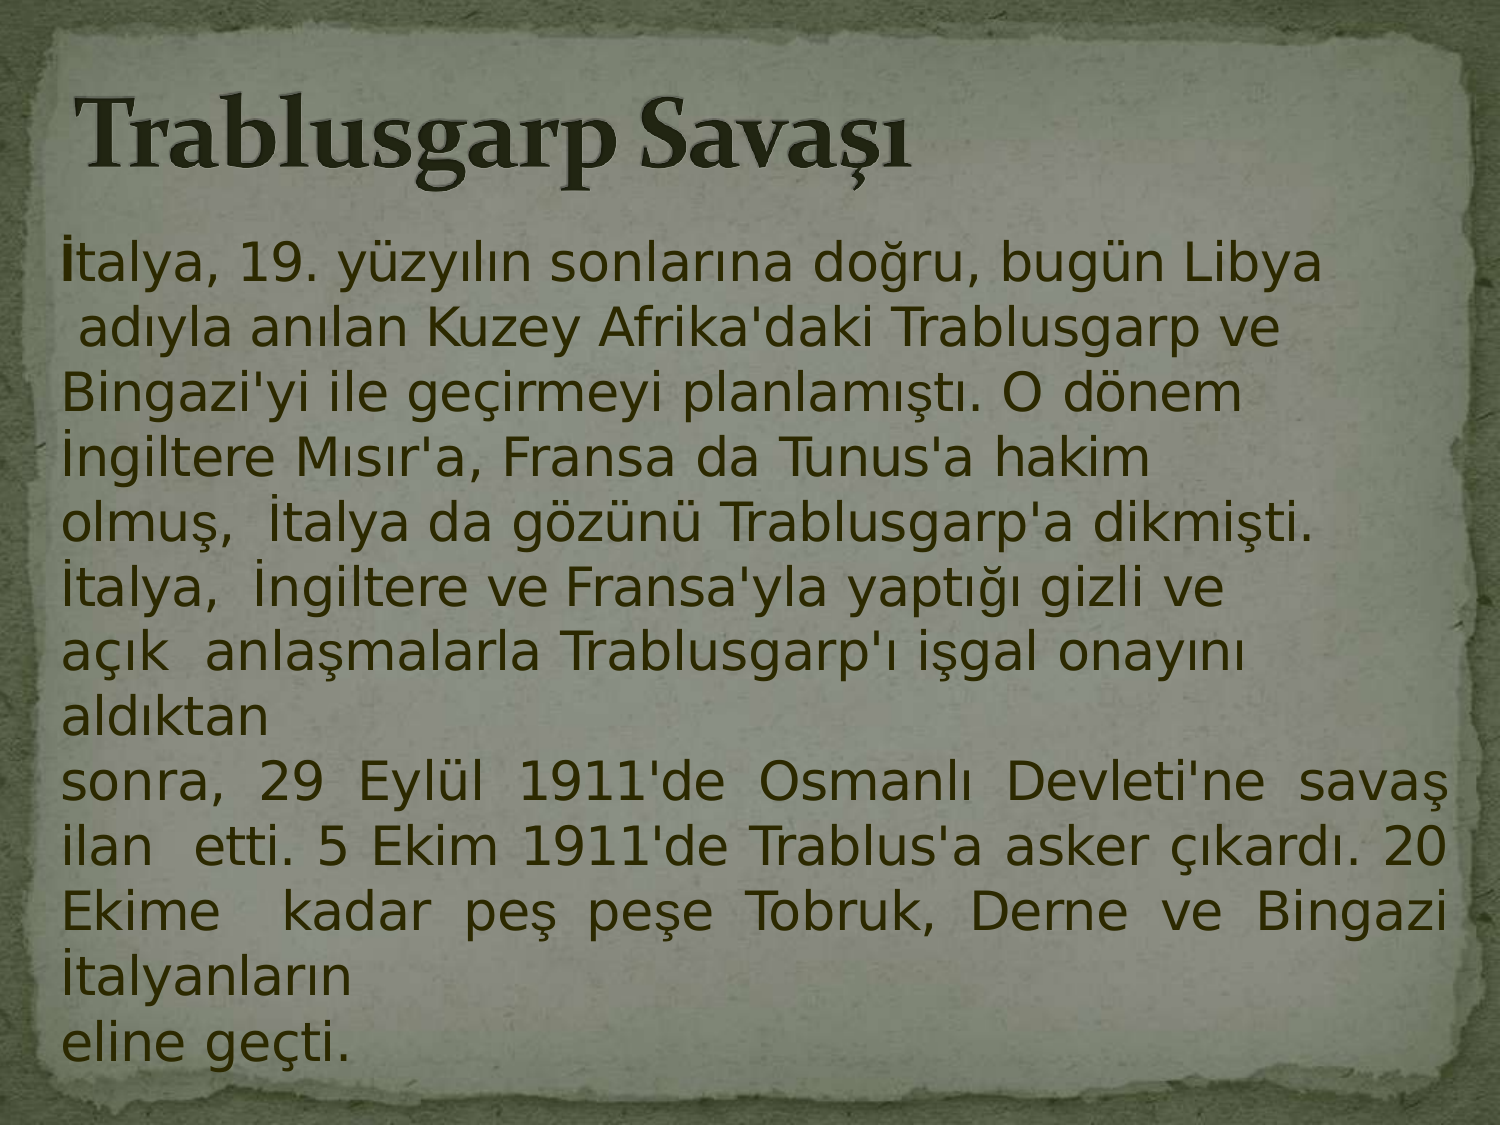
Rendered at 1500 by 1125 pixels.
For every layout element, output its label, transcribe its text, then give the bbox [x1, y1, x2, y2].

text_box İtalya, 19. yüzyılın sonlarına doğru, bugün Libya adıyla anılan Kuzey Afrika'daki Trablusgarp ve Bingazi'yi ile geçirmeyi planlamıştı. O dönem İngiltere Mısır'a, Fransa da Tunus'a hakim olmuş, İtalya da gözünü Trablusgarp'a dikmişti. İtalya, İngiltere ve Fransa'yla yaptığı gizli ve açık anlaşmalarla Trablusgarp'ı işgal onayını aldıktan sonra, 29 Eylül 1911'de Osmanlı Devleti'ne savaş ilan etti. 5 Ekim 1911'de Trablus'a asker çıkardı. 20 Ekime kadar peş peşe Tobruk, Derne ve Bingazi İtalyanların eline geçti. [57, 225, 1450, 1072]
text_box [13, 41, 972, 193]
picture [0, 0, 1500, 1125]
